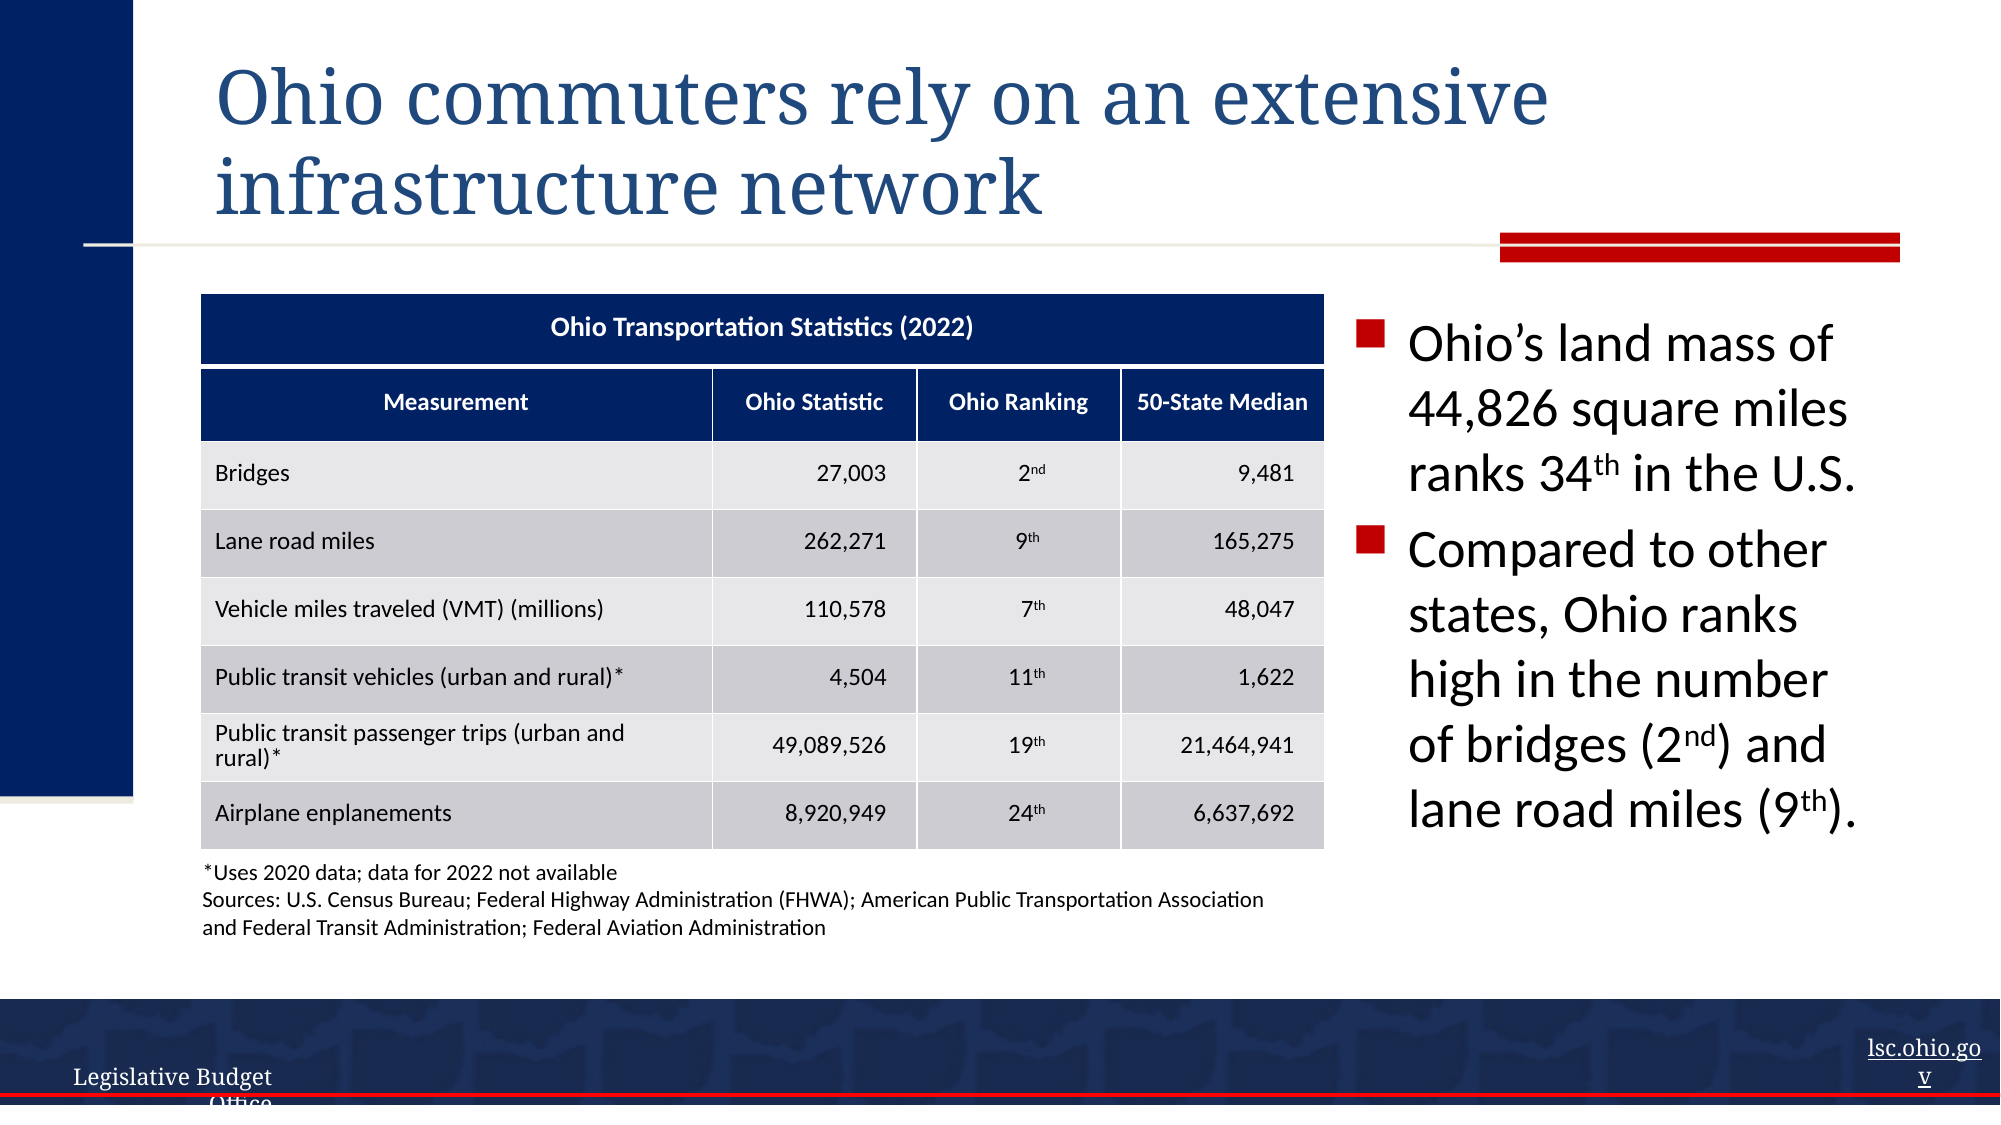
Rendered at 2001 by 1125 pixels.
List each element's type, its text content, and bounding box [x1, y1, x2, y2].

list Ohio’s land mass of 44,826 square miles ranks 34th in the U.S. Compared to other states, Ohio ranks high in the number of bridges (2nd) and lane road miles (9th). [1337, 299, 1900, 861]
table_cell Ohio Ranking [918, 369, 1120, 441]
table_cell 24th [918, 782, 1120, 849]
table_cell 6,637,692 [1122, 782, 1324, 849]
table_cell 110,578 [713, 578, 916, 645]
table_cell 21,464,941 [1122, 714, 1324, 781]
picture [238, 1097, 2000, 1105]
table_cell 1,622 [1122, 646, 1324, 713]
table_cell 7th [918, 578, 1120, 645]
table_cell 27,003 [713, 442, 916, 509]
table_cell Measurement [201, 369, 712, 441]
table_cell Bridges [201, 442, 712, 509]
picture [0, 999, 2000, 1093]
table_cell 2nd [918, 442, 1120, 509]
text_box *Uses 2020 data; data for 2022 not available Sources: U.S. Census Bureau; Federal Highway Administration (FHWA); American Public Transportation Association and Federal Transit Administration; Federal Aviation Administration [187, 849, 1313, 948]
picture [222, 1097, 228, 1105]
table_cell 19th [918, 714, 1120, 781]
table_cell 165,275 [1122, 510, 1324, 577]
picture [212, 1097, 221, 1105]
table_cell 11th [918, 646, 1120, 713]
table_header Ohio Transportation Statistics (2022) [201, 294, 1324, 364]
table_cell Ohio Statistic [713, 369, 916, 441]
title Ohio commuters rely on an extensive infrastructure network [200, 45, 1900, 234]
table_cell 9,481 [1122, 442, 1324, 509]
table_cell Lane road miles [201, 510, 712, 577]
table_cell Public transit vehicles (urban and rural)* [201, 646, 712, 713]
table_cell Vehicle miles traveled (VMT) (millions) [201, 578, 712, 645]
table_cell 9th [918, 510, 1120, 577]
table_cell 48,047 [1122, 578, 1324, 645]
table_cell Airplane enplanements [201, 782, 712, 849]
picture [0, 1097, 211, 1105]
table_cell 50-State Median [1122, 369, 1324, 441]
table_cell Public transit passenger trips (urban and rural)* [201, 714, 712, 781]
table_cell 49,089,526 [713, 714, 916, 781]
table_cell 4,504 [713, 646, 916, 713]
table_cell 262,271 [713, 510, 916, 577]
table_cell 8,920,949 [713, 782, 916, 849]
